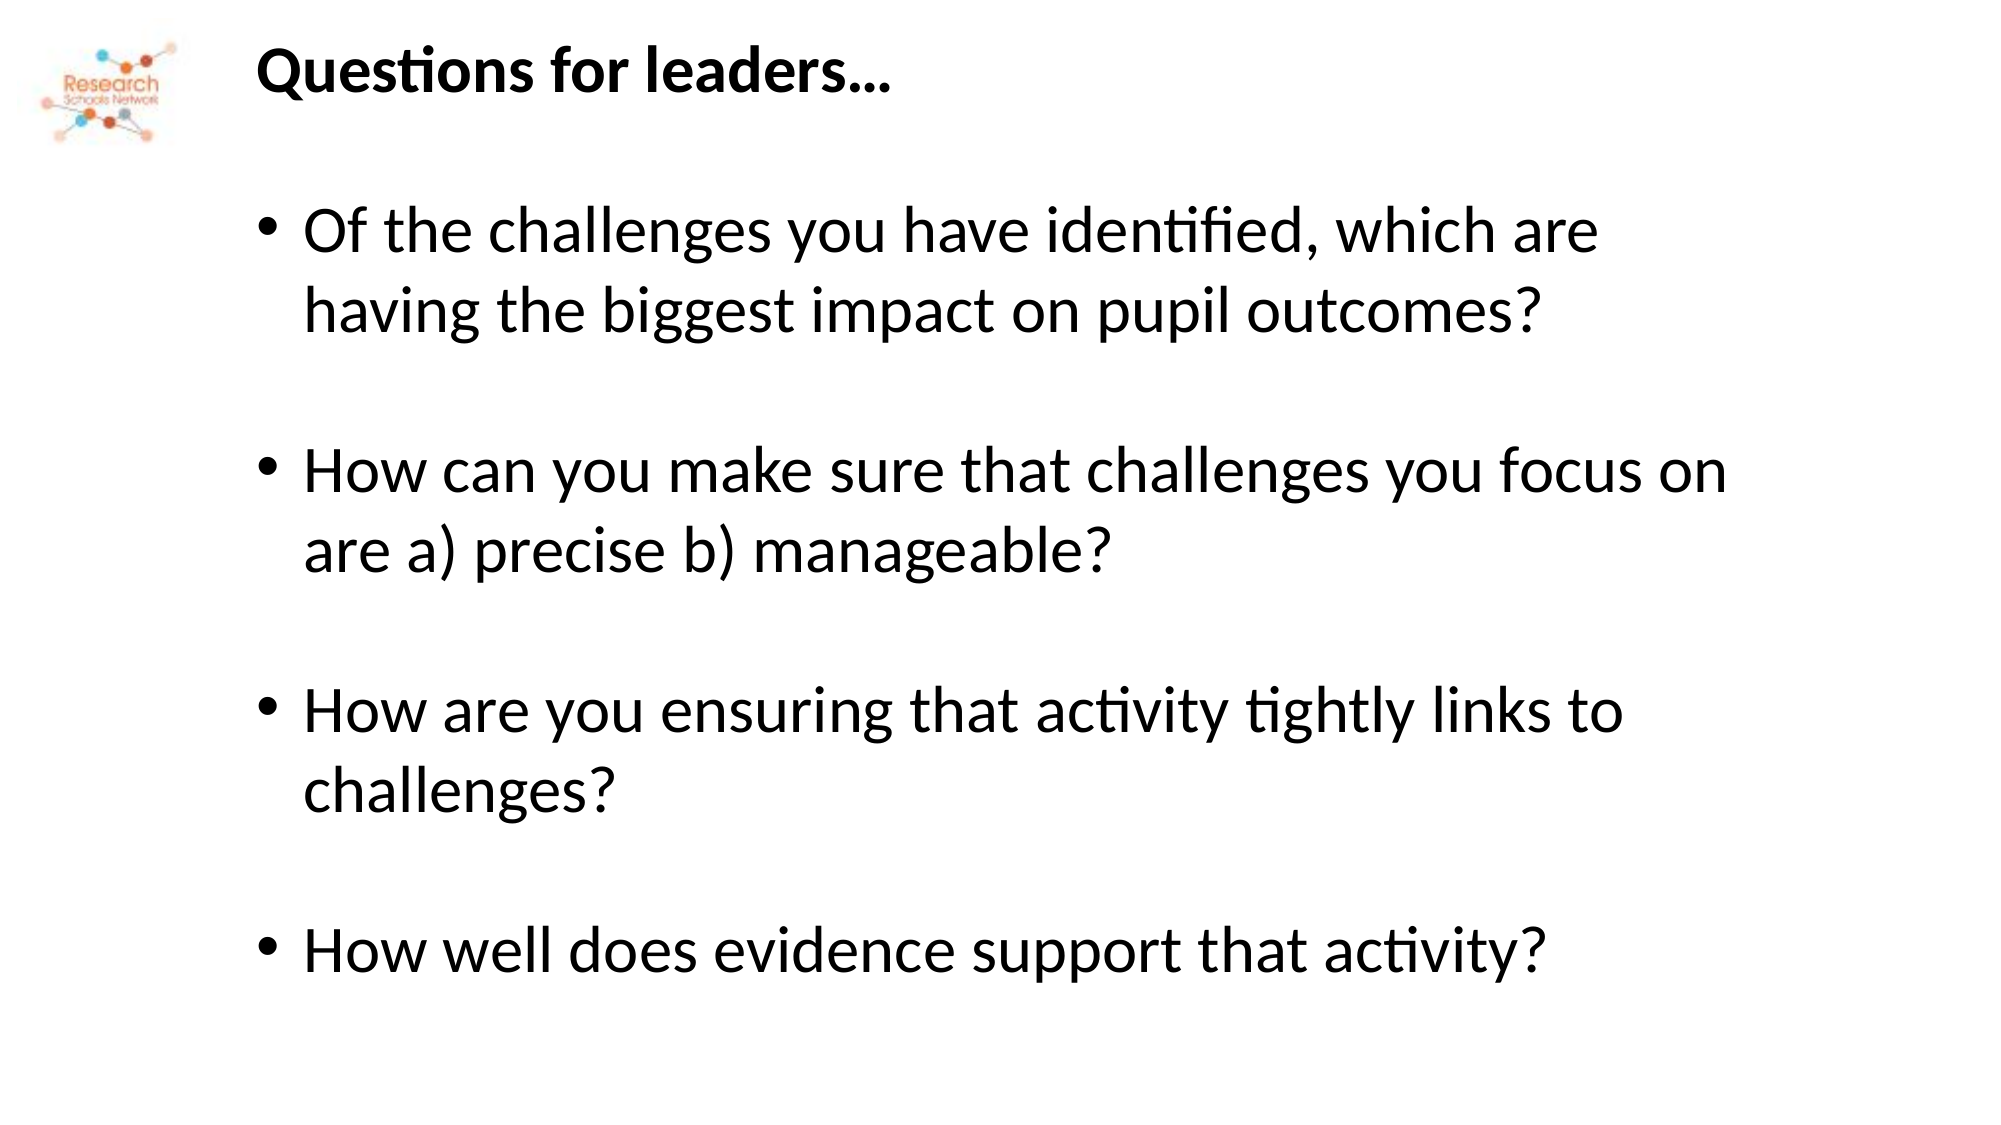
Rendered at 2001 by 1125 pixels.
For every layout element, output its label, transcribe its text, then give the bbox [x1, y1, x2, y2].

picture [17, 18, 202, 167]
text_box Questions for leaders… Of the challenges you have identified, which are having the biggest impact on pupil outcomes? How can you make sure that challenges you focus on are a) precise b) manageable? How are you ensuring that activity tightly links to challenges? How well does evidence support that activity? [242, 18, 1756, 1118]
